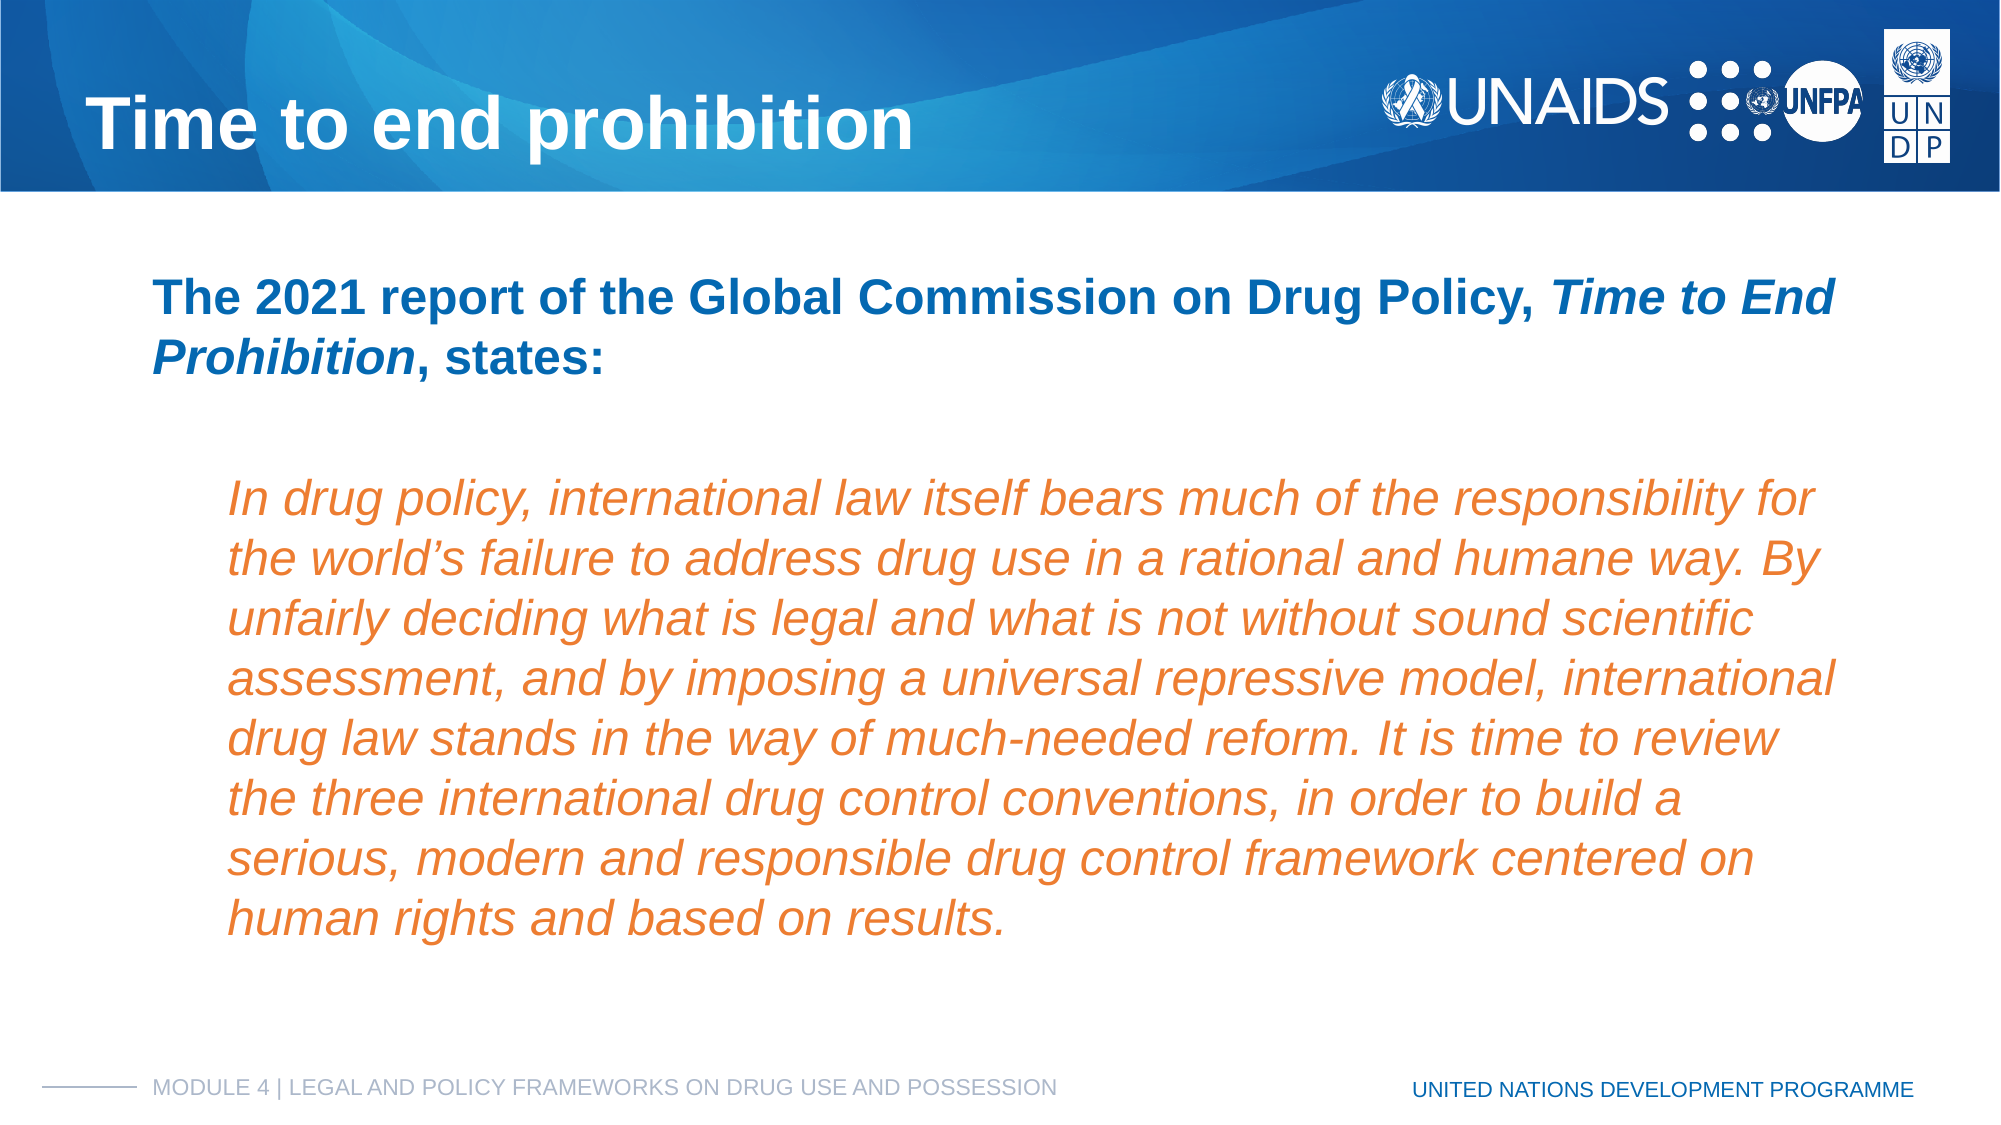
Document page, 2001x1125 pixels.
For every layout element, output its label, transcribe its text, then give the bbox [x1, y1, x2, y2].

list The 2021 report of the Global Commission on Drug Policy, Time to End Prohibition, states: In drug policy, international law itself bears much of the responsibility for the world’s failure to address drug use in a rational and humane way. By unfairly deciding what is legal and what is not without sound scientific assessment, and by imposing a universal repressive model, international drug law stands in the way of much-needed reform. It is time to review the three international drug control conventions, in order to build a serious, modern and responsible drug control framework centered on human rights and based on results. [137, 257, 1863, 1024]
picture [0, 0, 2000, 192]
text_box MODULE 4 | LEGAL AND POLICY FRAMEWORKS ON DRUG USE AND POSSESSION [137, 1065, 1165, 1108]
title Time to end prohibition [70, 40, 1796, 174]
